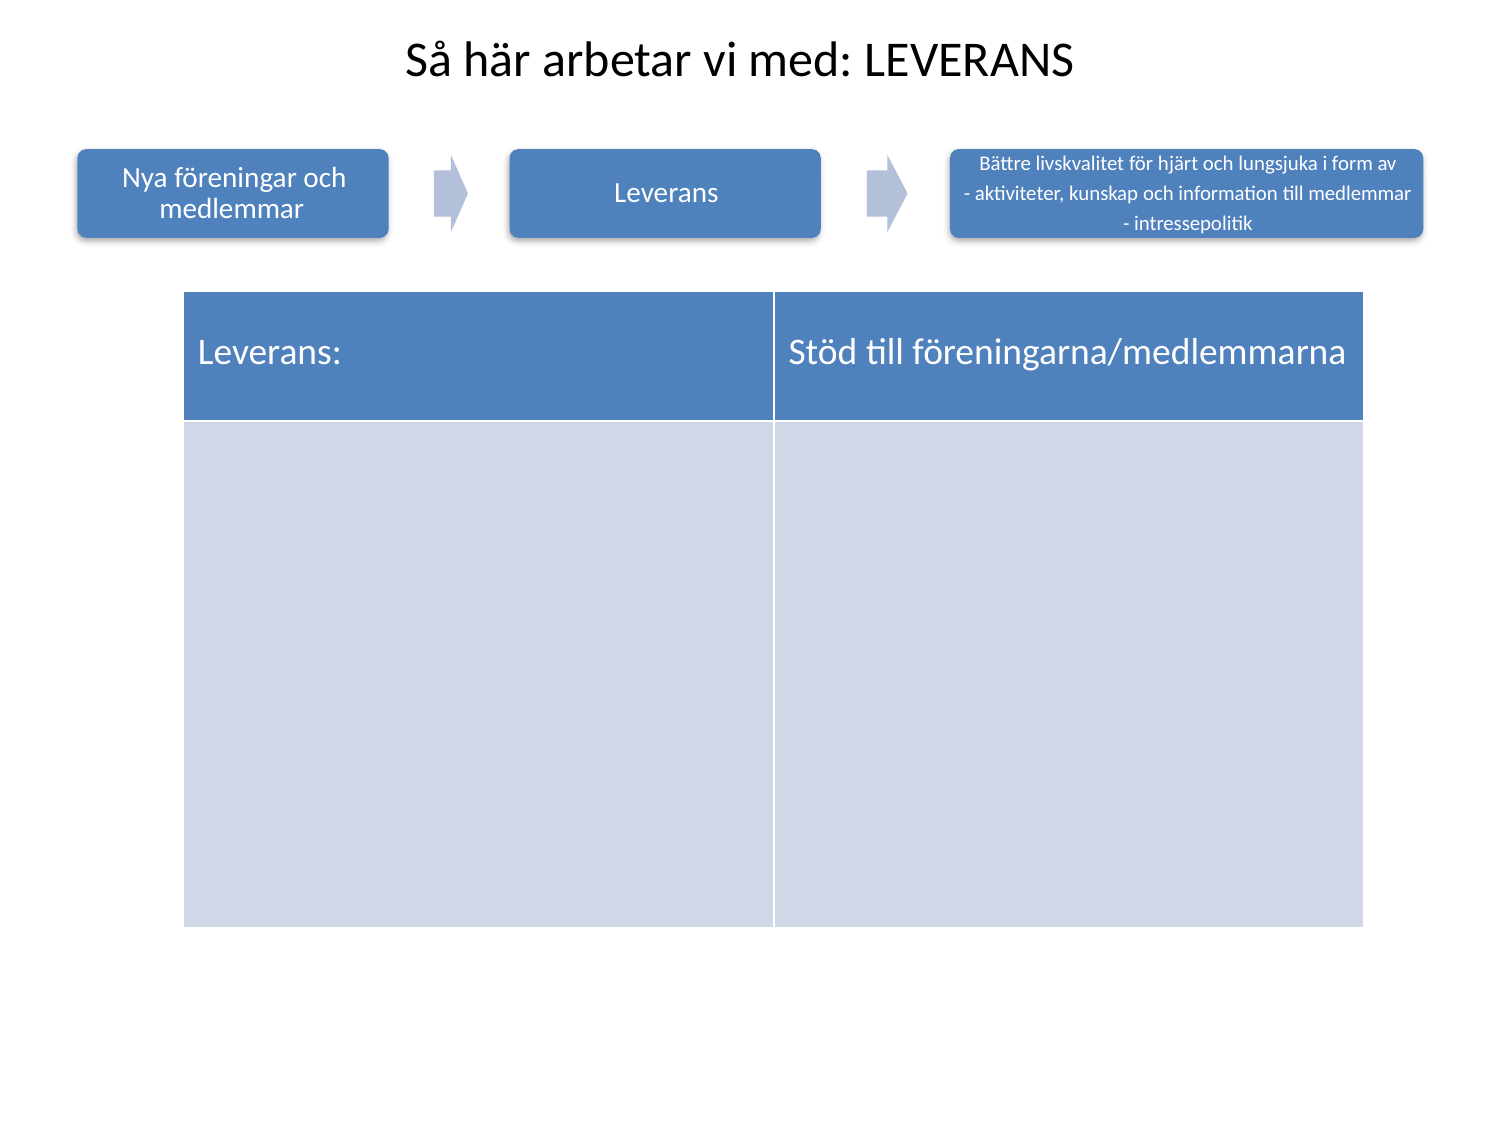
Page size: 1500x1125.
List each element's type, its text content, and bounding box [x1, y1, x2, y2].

table_cell [775, 422, 1363, 927]
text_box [76, 148, 1424, 239]
table_header Leverans: [184, 292, 773, 420]
table_cell [184, 422, 773, 927]
table_header Stöd till föreningarna/medlemmarna [775, 292, 1363, 420]
title Så här arbetar vi med: LEVERANS [64, 0, 1415, 128]
